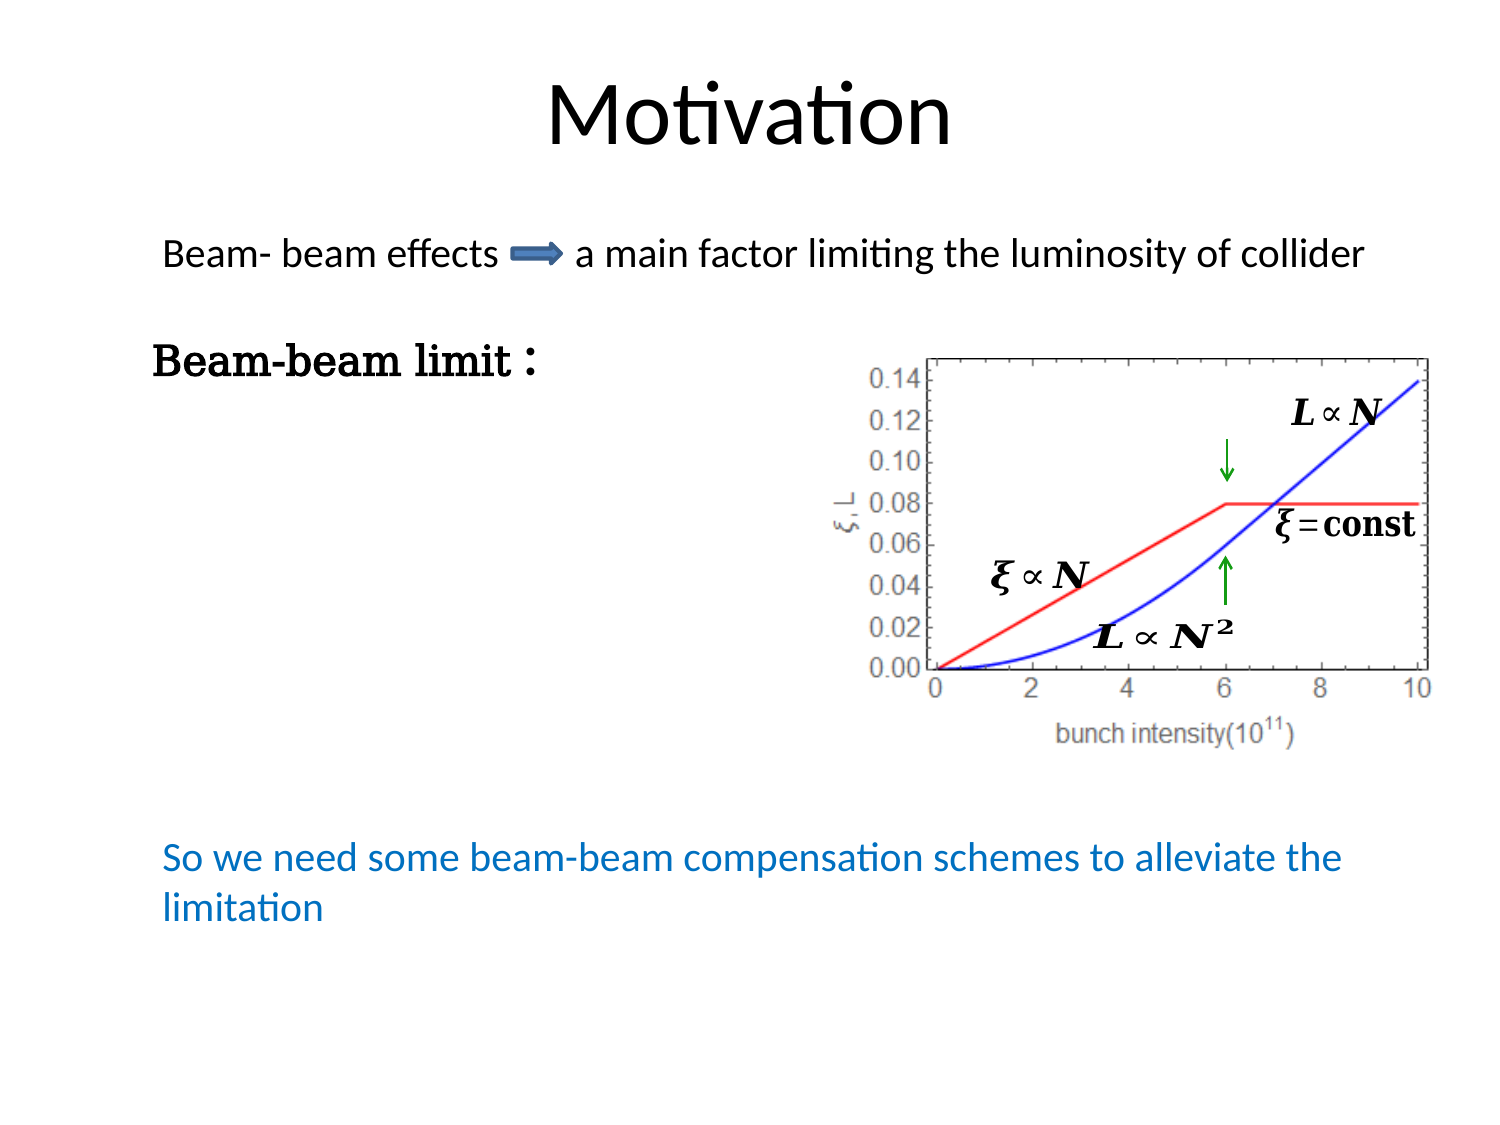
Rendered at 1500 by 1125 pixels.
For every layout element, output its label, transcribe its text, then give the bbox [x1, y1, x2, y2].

text_box Beam- beam effects a main factor limiting the luminosity of collider [147, 218, 1384, 284]
text_box So we need some beam-beam compensation schemes to alleviate the limitation [147, 822, 1456, 938]
title Motivation [75, 30, 1425, 186]
text_box [510, 241, 564, 266]
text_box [829, 358, 1434, 755]
